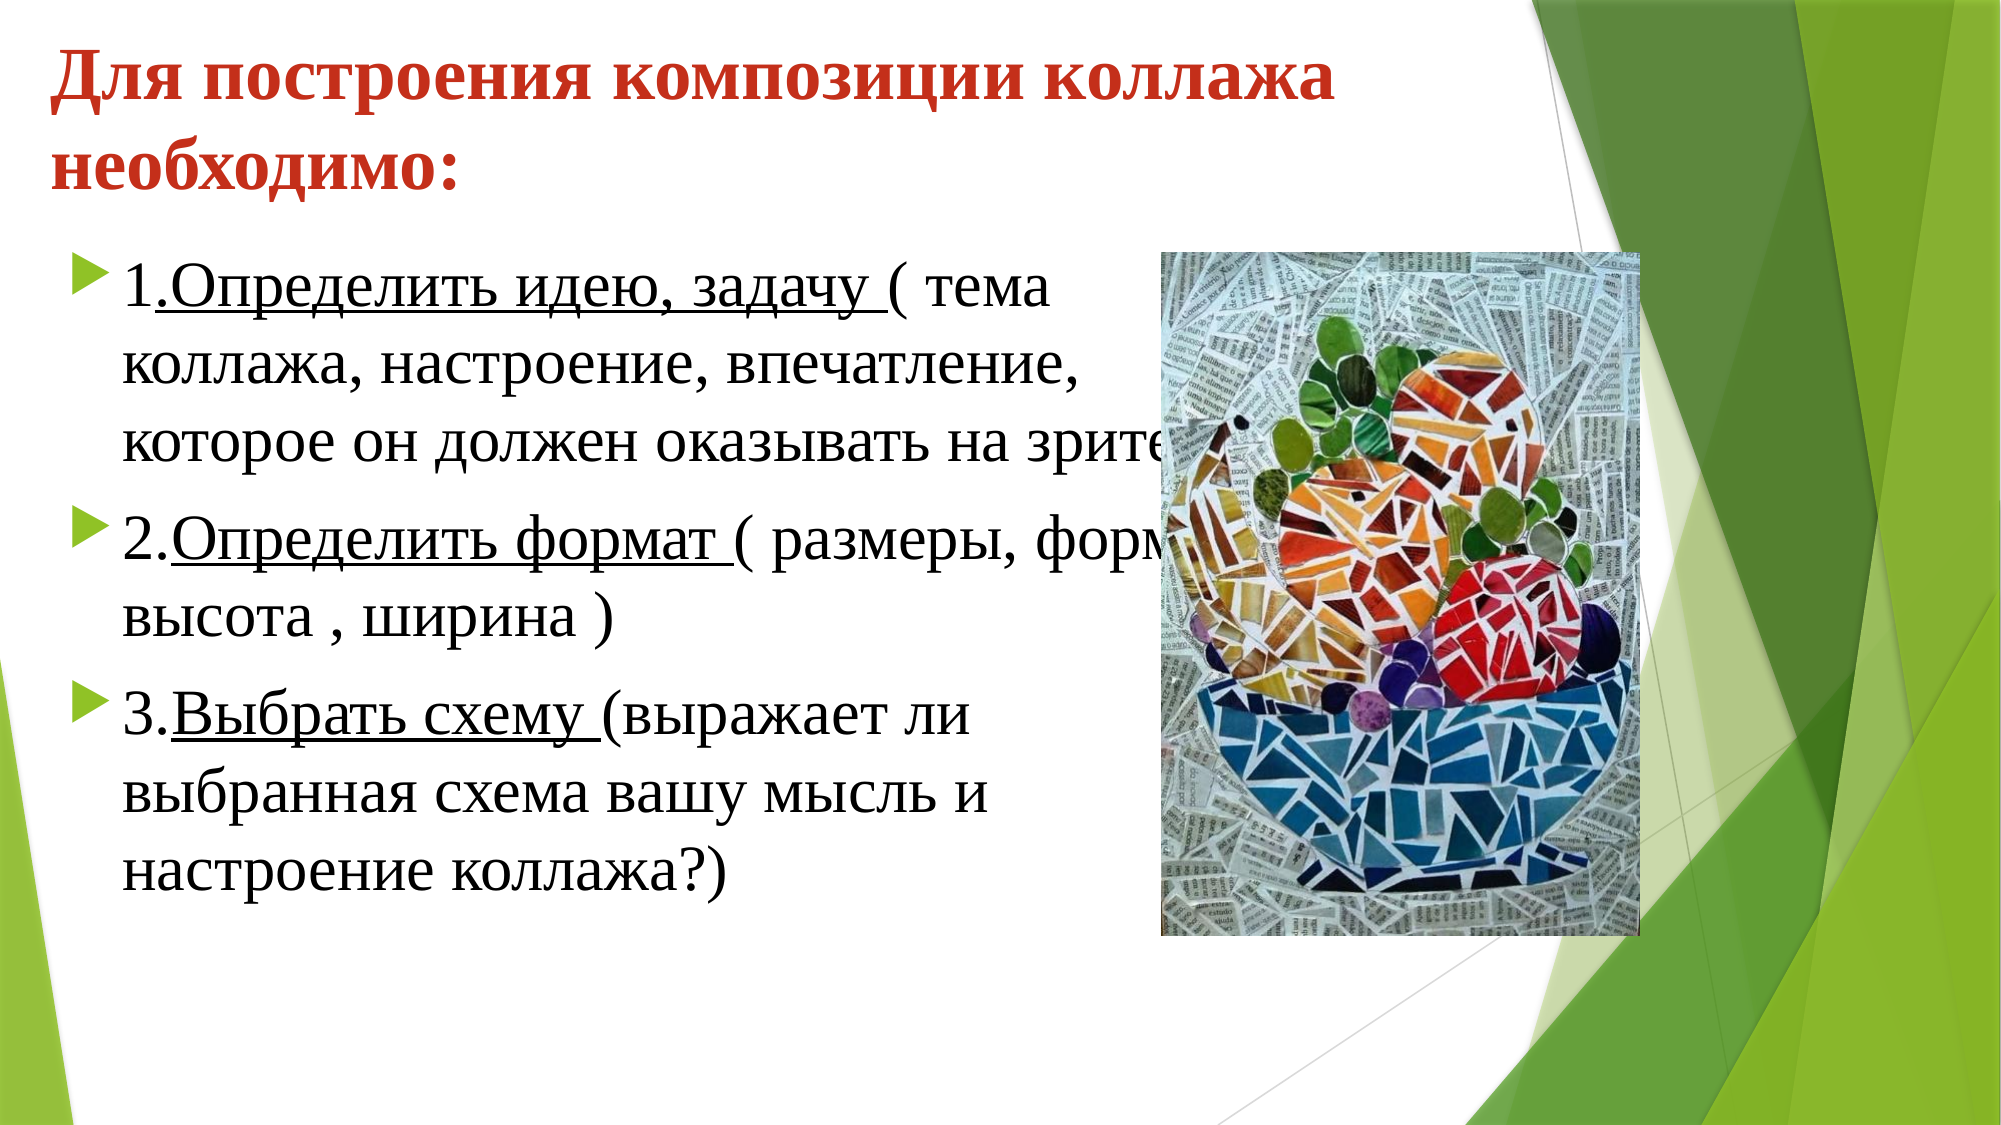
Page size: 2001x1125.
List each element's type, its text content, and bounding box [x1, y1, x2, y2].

list 1.Определить идею, задачу ( тема коллажа, настроение, впечатление, которое он должен оказывать на зрителя 2.Определить формат ( размеры, форма, высота , ширина ) 3.Выбрать схему (выражает ли выбранная схема вашу мысль и настроение коллажа?) [52, 233, 1263, 991]
picture [1160, 251, 1641, 936]
title Для построения композиции коллажа необходимо: [35, 17, 1522, 215]
